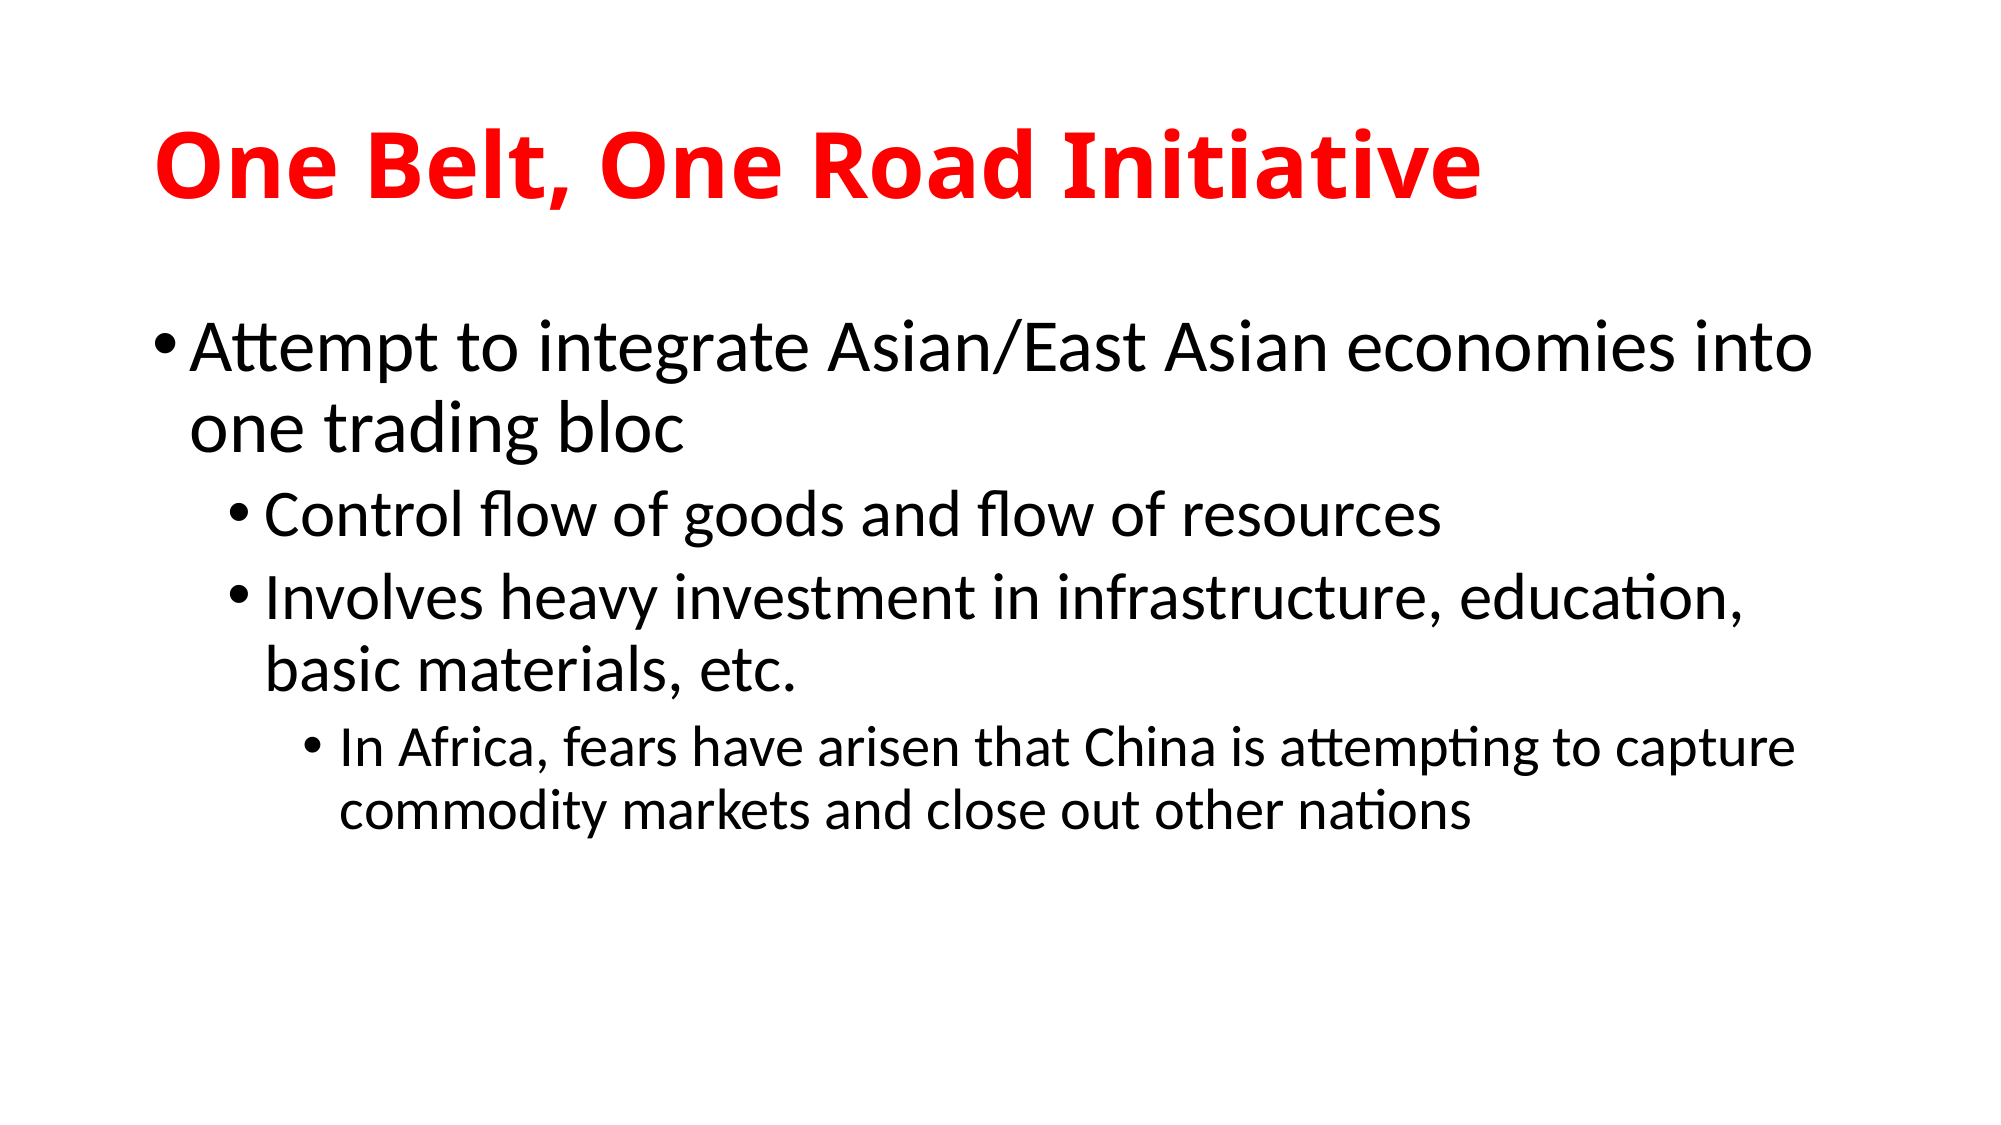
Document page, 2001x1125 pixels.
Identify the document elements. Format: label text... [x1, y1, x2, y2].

title One Belt, One Road Initiative [137, 59, 1863, 278]
list Attempt to integrate Asian/East Asian economies into one trading bloc Control flow of goods and flow of resources Involves heavy investment in infrastructure, education, basic materials, etc. In Africa, fears have arisen that China is attempting to capture commodity markets and close out other nations [137, 299, 1863, 1014]
